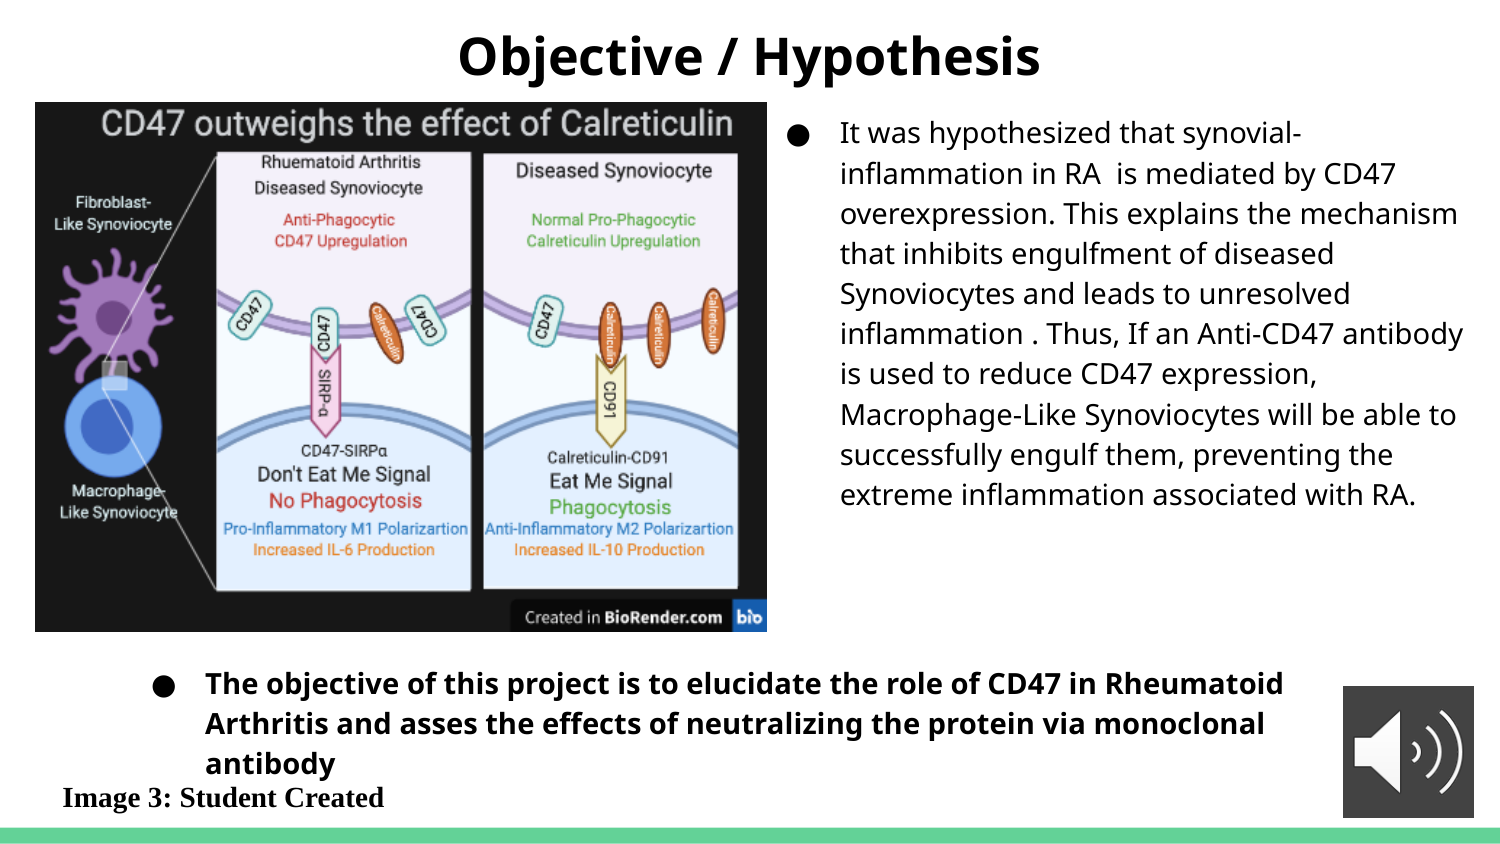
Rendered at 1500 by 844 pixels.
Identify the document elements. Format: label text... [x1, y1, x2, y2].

text_box It was hypothesized that synovial-inflammation in RA is mediated by CD47 overexpression. This explains the mechanism that inhibits engulfment of diseased Synoviocytes and leads to unresolved inflammation . Thus, If an Anti-CD47 antibody is used to reduce CD47 expression, Macrophage-Like Synoviocytes will be able to successfully engulf them, preventing the extreme inflammation associated with RA. [770, 102, 1500, 519]
picture [1341, 685, 1476, 819]
title Objective / Hypothesis [51, 8, 1449, 102]
text_box Image 3: Student Created [47, 771, 400, 821]
picture [35, 102, 768, 632]
text_box The objective of this project is to elucidate the role of CD47 in Rheumatoid Arthritis and asses the effects of neutralizing the protein via monoclonal antibody [115, 645, 1409, 771]
